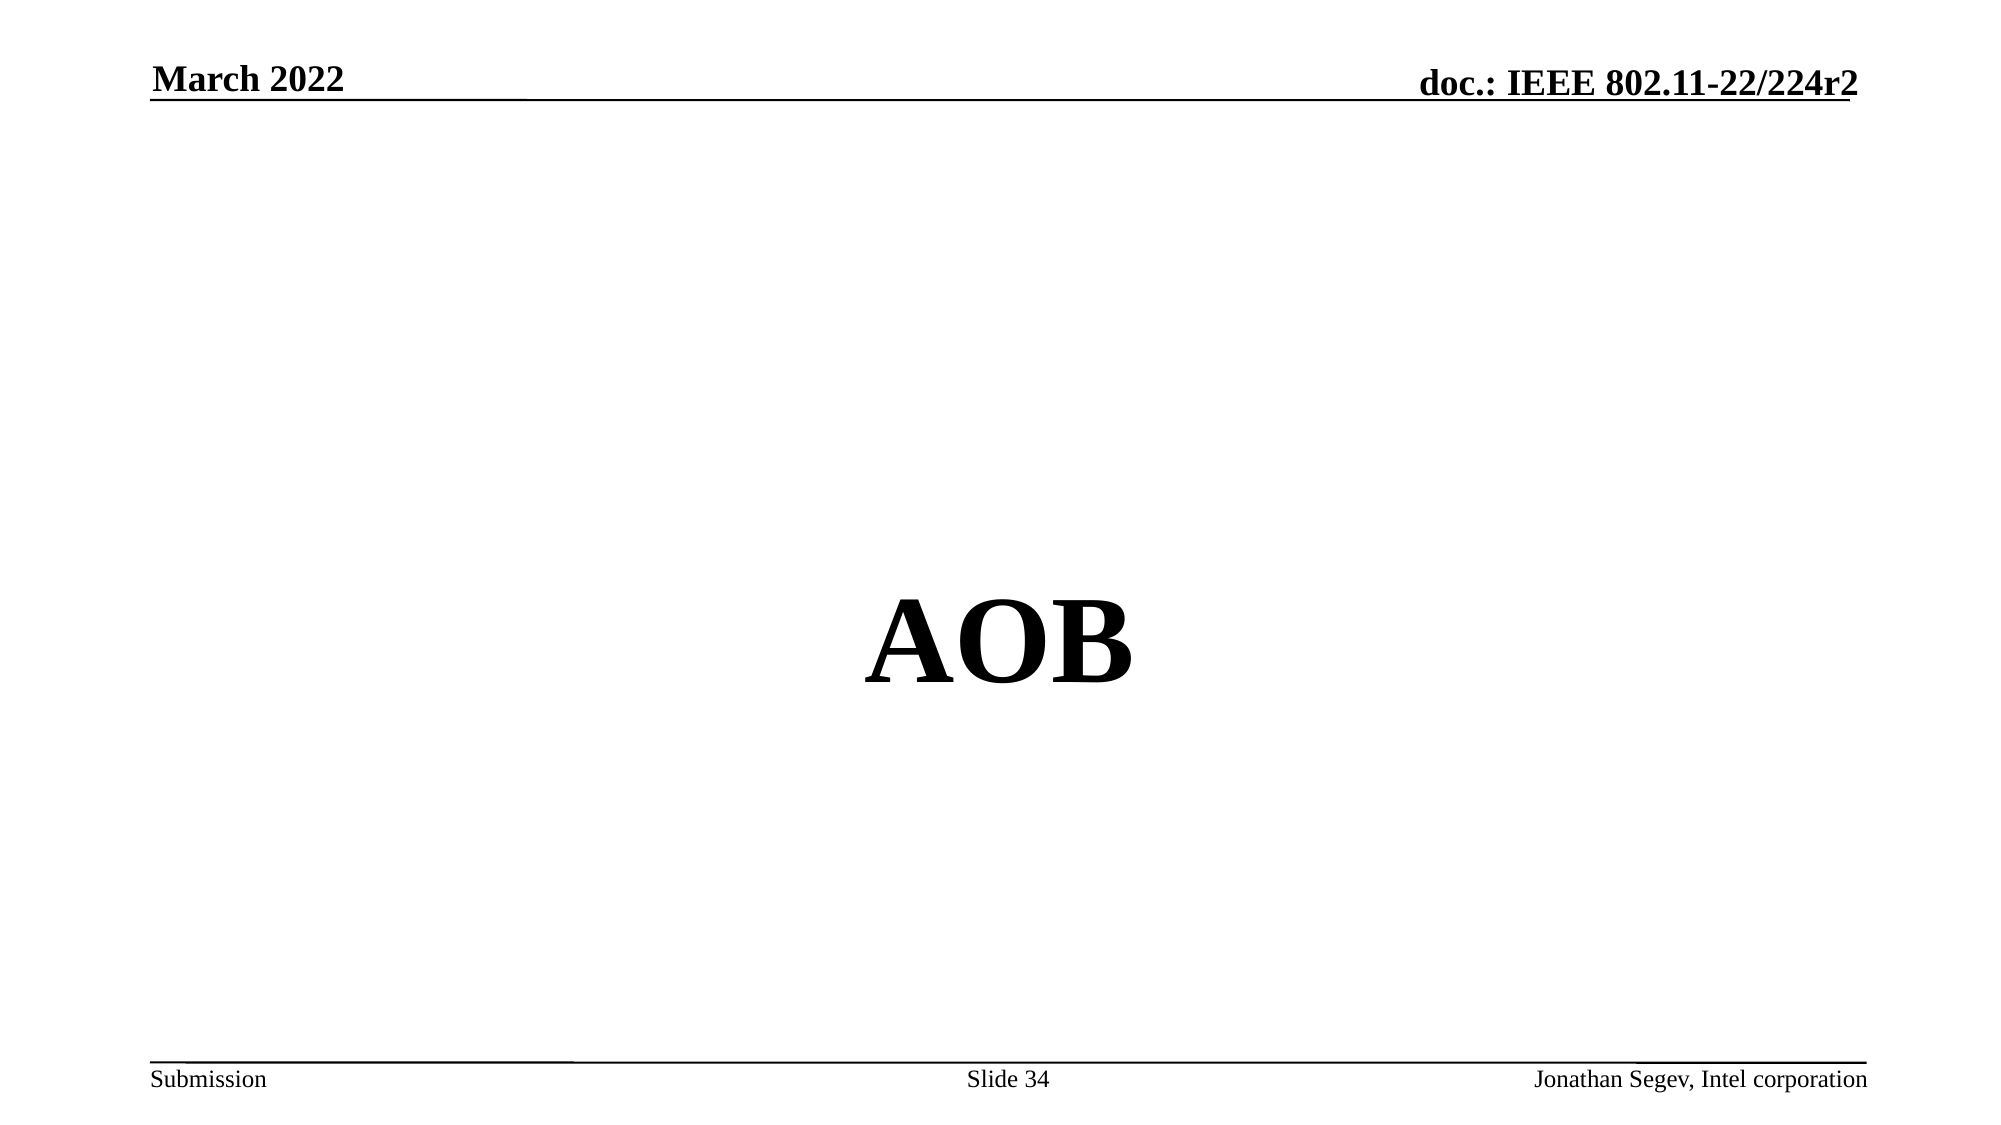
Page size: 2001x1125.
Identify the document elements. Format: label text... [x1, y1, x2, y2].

footer Jonathan Segev, Intel corporation [1171, 1061, 1869, 1093]
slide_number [152, 54, 563, 100]
list AOB [149, 324, 1850, 1000]
slide_number Slide 34 [950, 1061, 1067, 1123]
